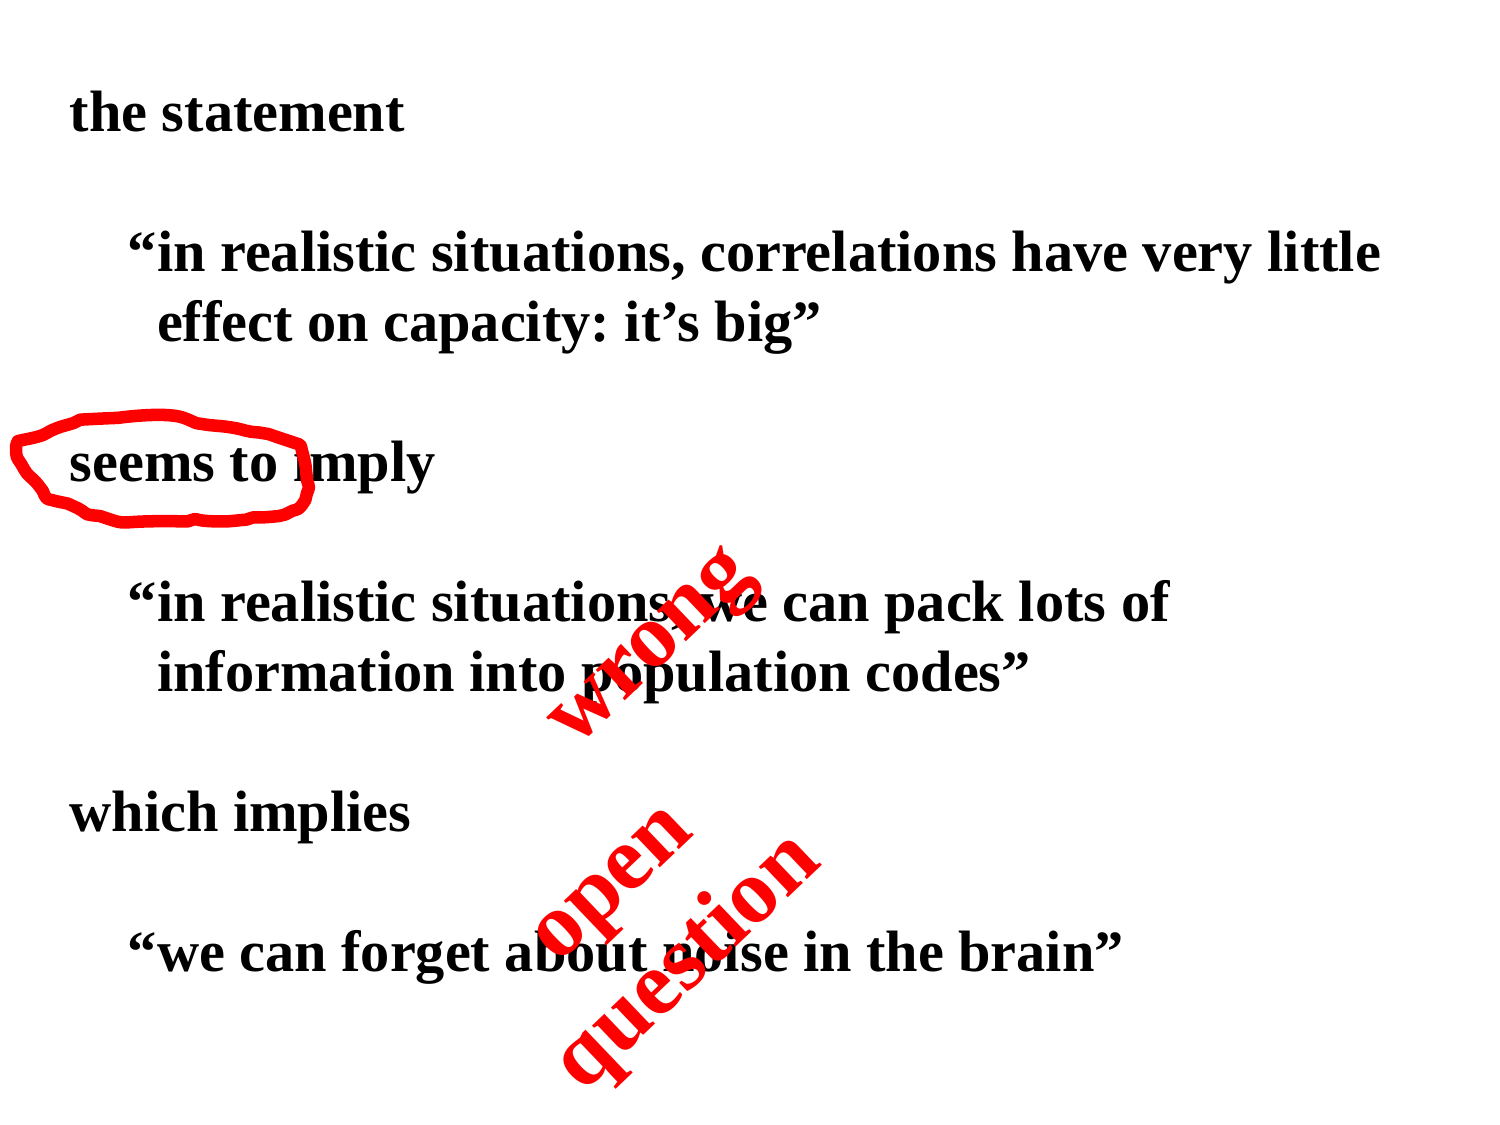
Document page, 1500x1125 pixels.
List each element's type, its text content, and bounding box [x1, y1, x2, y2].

text_box the statement “in realistic situations, correlations have very little effect on capacity: it’s big” seems to imply “in realistic situations, we can pack lots of information into population codes” which implies “we can forget about noise in the brain” [55, 66, 1500, 991]
text_box [16, 414, 309, 523]
text_box wrong [496, 494, 784, 777]
text_box open question [428, 702, 852, 1122]
